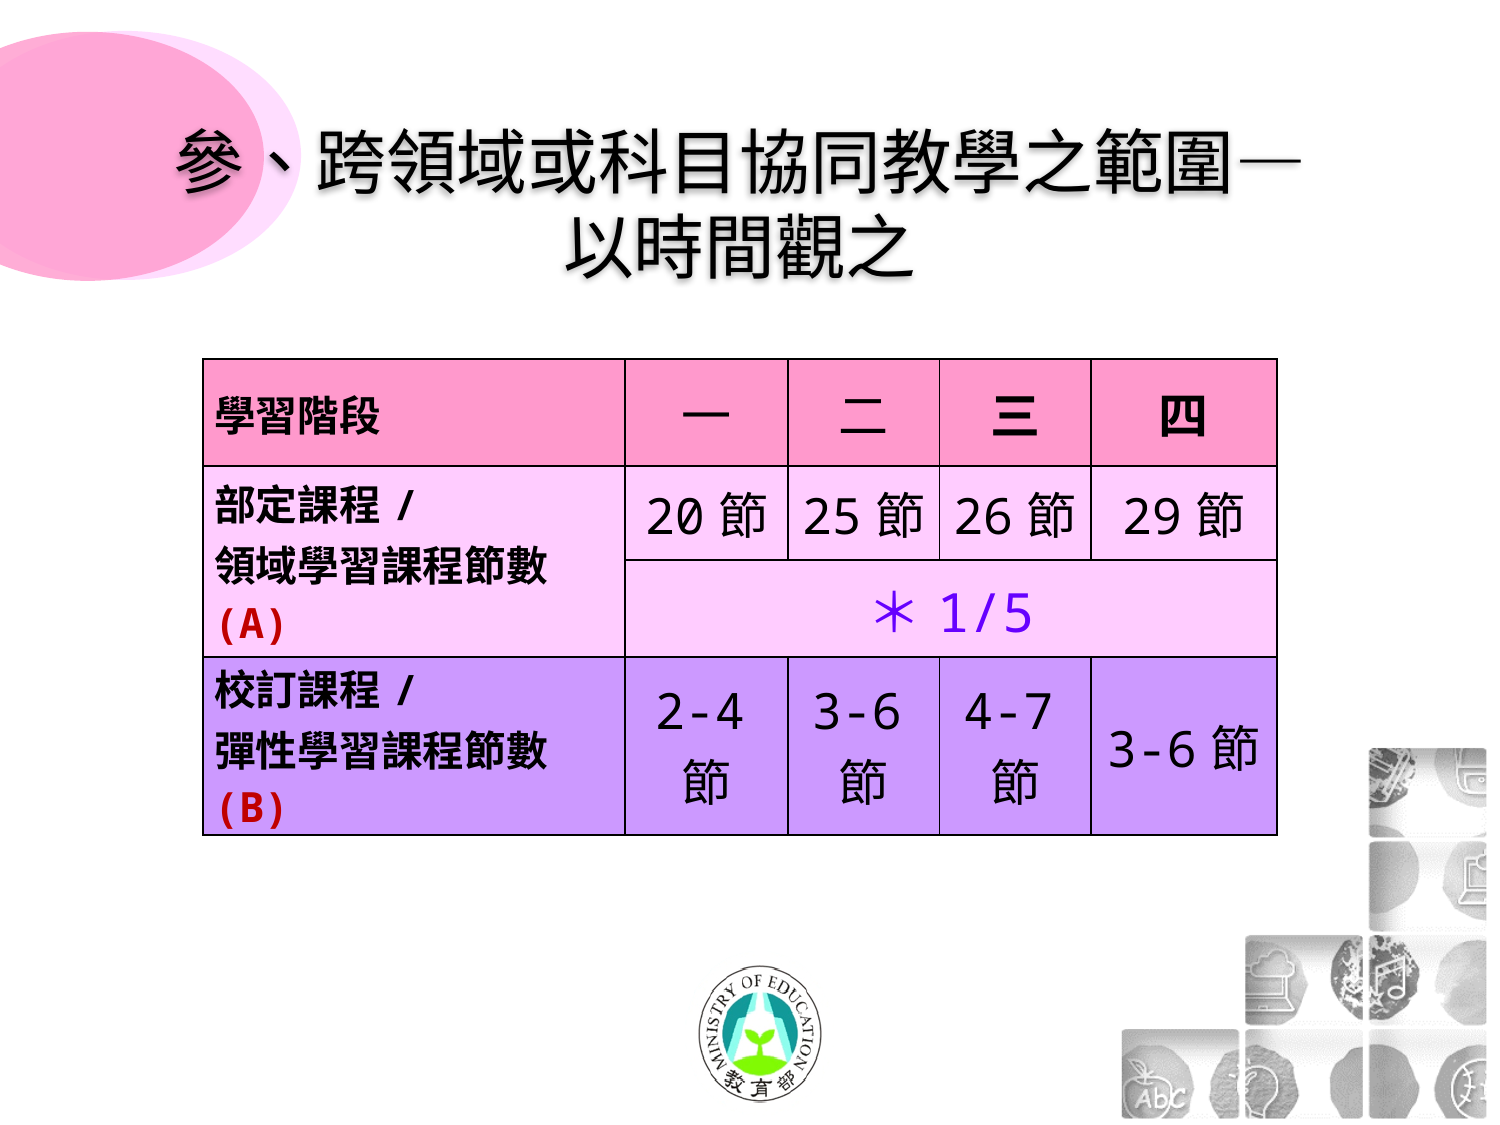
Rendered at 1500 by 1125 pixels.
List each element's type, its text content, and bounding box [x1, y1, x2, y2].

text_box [0, 30, 302, 282]
table_cell ＊1/5 [626, 561, 1276, 656]
table_header 一 [626, 360, 787, 465]
table_cell 3-6節 [789, 658, 939, 834]
title 參、跨領域或科目協同教學之範圍— 以時間觀之 [64, 109, 1415, 297]
table_cell 4-7節 [940, 658, 1090, 834]
table_header 二 [789, 360, 939, 465]
table_header 四 [1092, 360, 1276, 465]
picture [0, 0, 1497, 1125]
table_cell 20節 [626, 467, 787, 559]
table_cell 3-6節 [1092, 658, 1276, 834]
table_cell 26節 [940, 467, 1090, 559]
table_header 三 [940, 360, 1090, 465]
table_cell 29節 [1092, 467, 1276, 559]
table_cell 校訂課程/ 彈性學習課程節數(B) [204, 658, 624, 834]
table_cell 25節 [789, 467, 939, 559]
table_cell 2-4節 [626, 658, 787, 834]
table_header 學習階段 [204, 360, 624, 465]
table_cell 部定課程/ 領域學習課程節數(A) [204, 467, 624, 656]
